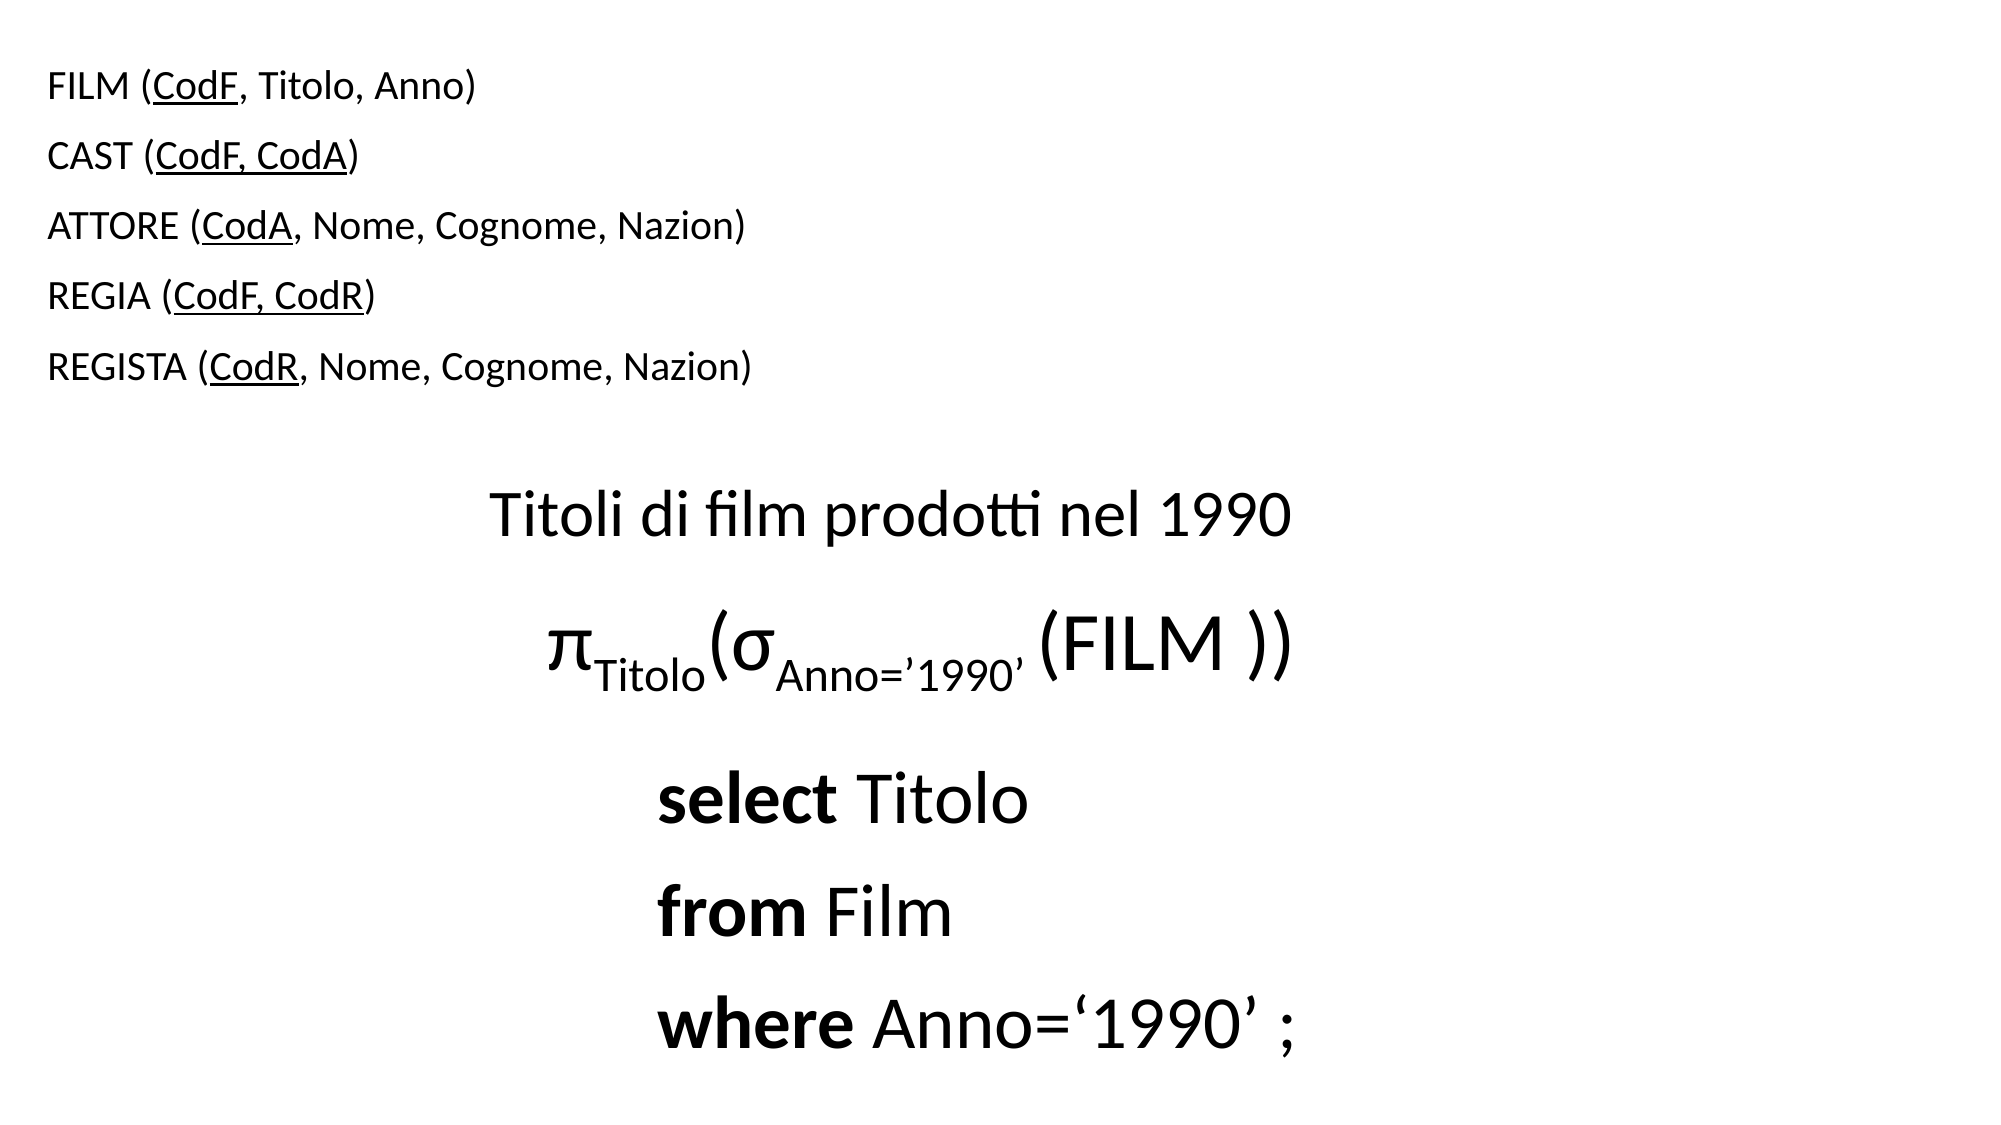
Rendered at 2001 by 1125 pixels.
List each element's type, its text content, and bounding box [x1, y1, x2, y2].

text_box Titoli di film prodotti nel 1990 [475, 457, 1476, 558]
text_box select Titolo from Film where Anno=‘1990’ ; [642, 734, 1313, 1072]
text_box πTitolo(σAnno=’1990’ (FILM )) [533, 579, 1312, 709]
text_box FILM (CodF, Titolo, Anno) CAST (CodF, CodA) ATTORE (CodA, Nome, Cognome, Nazion) REGIA (CodF, CodR) REGISTA (CodR, Nome, Cognome, Nazion) [32, 46, 1033, 396]
